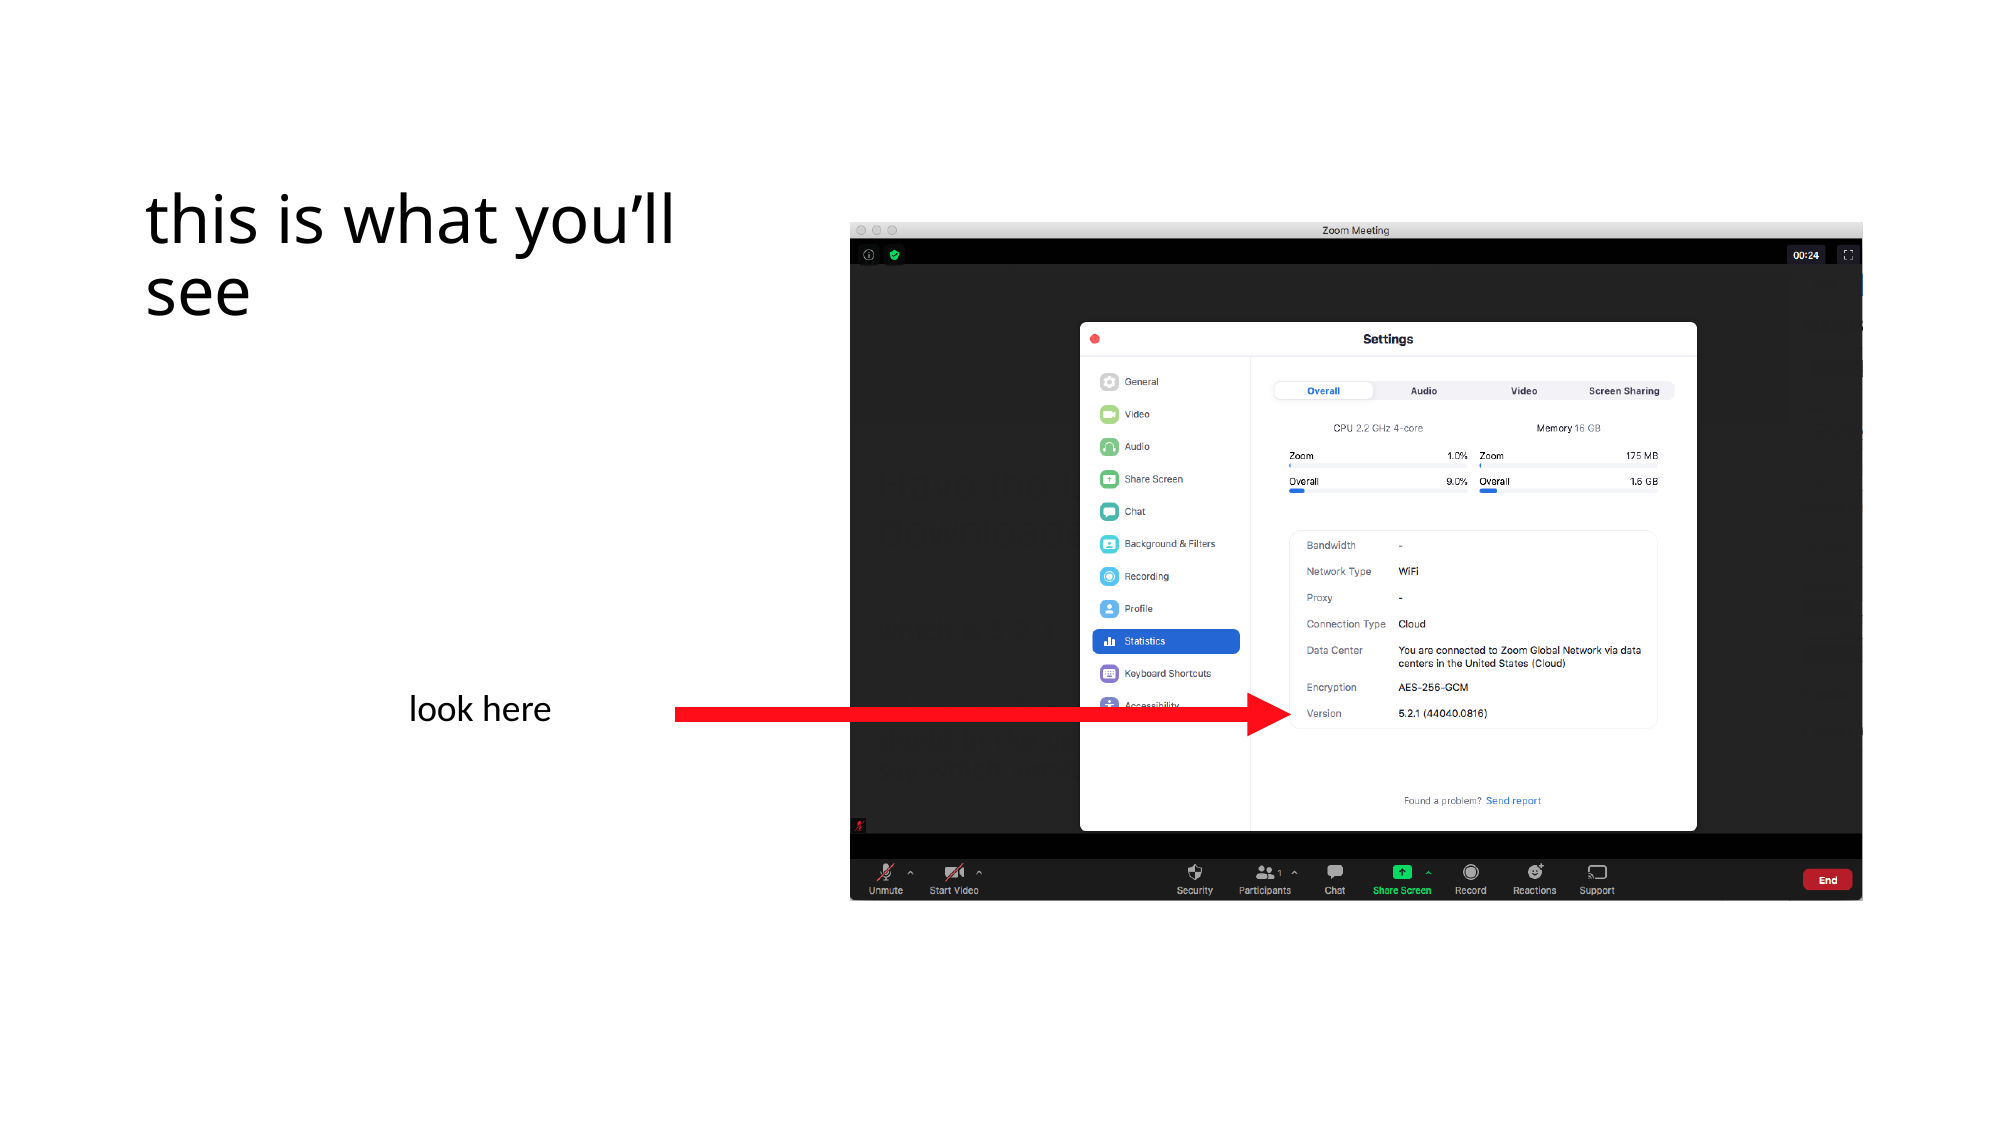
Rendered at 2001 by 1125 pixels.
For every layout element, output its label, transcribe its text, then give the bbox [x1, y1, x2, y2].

picture [850, 222, 1863, 901]
title this is what you’ll see [137, 74, 784, 336]
list look here [137, 336, 784, 964]
